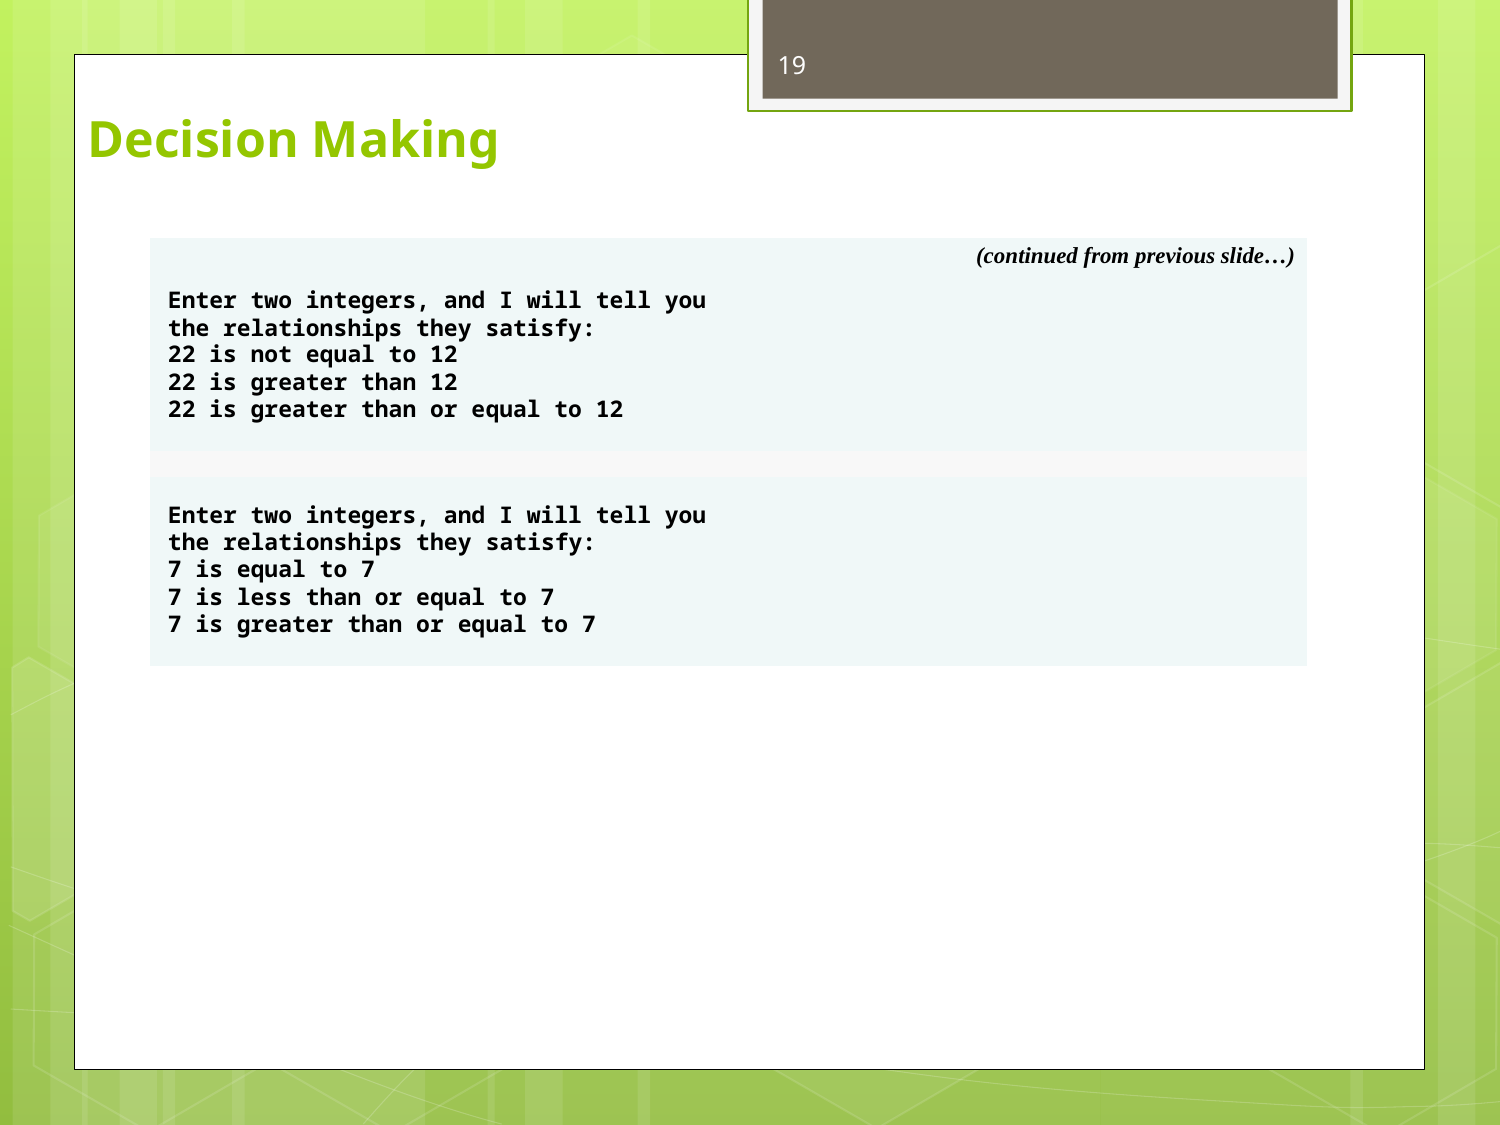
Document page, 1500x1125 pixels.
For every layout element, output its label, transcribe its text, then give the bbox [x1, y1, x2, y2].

slide_number 19 [762, 36, 982, 97]
footer [849, 1037, 1425, 1098]
title Decision Making [72, 62, 1225, 175]
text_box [149, 237, 1308, 696]
